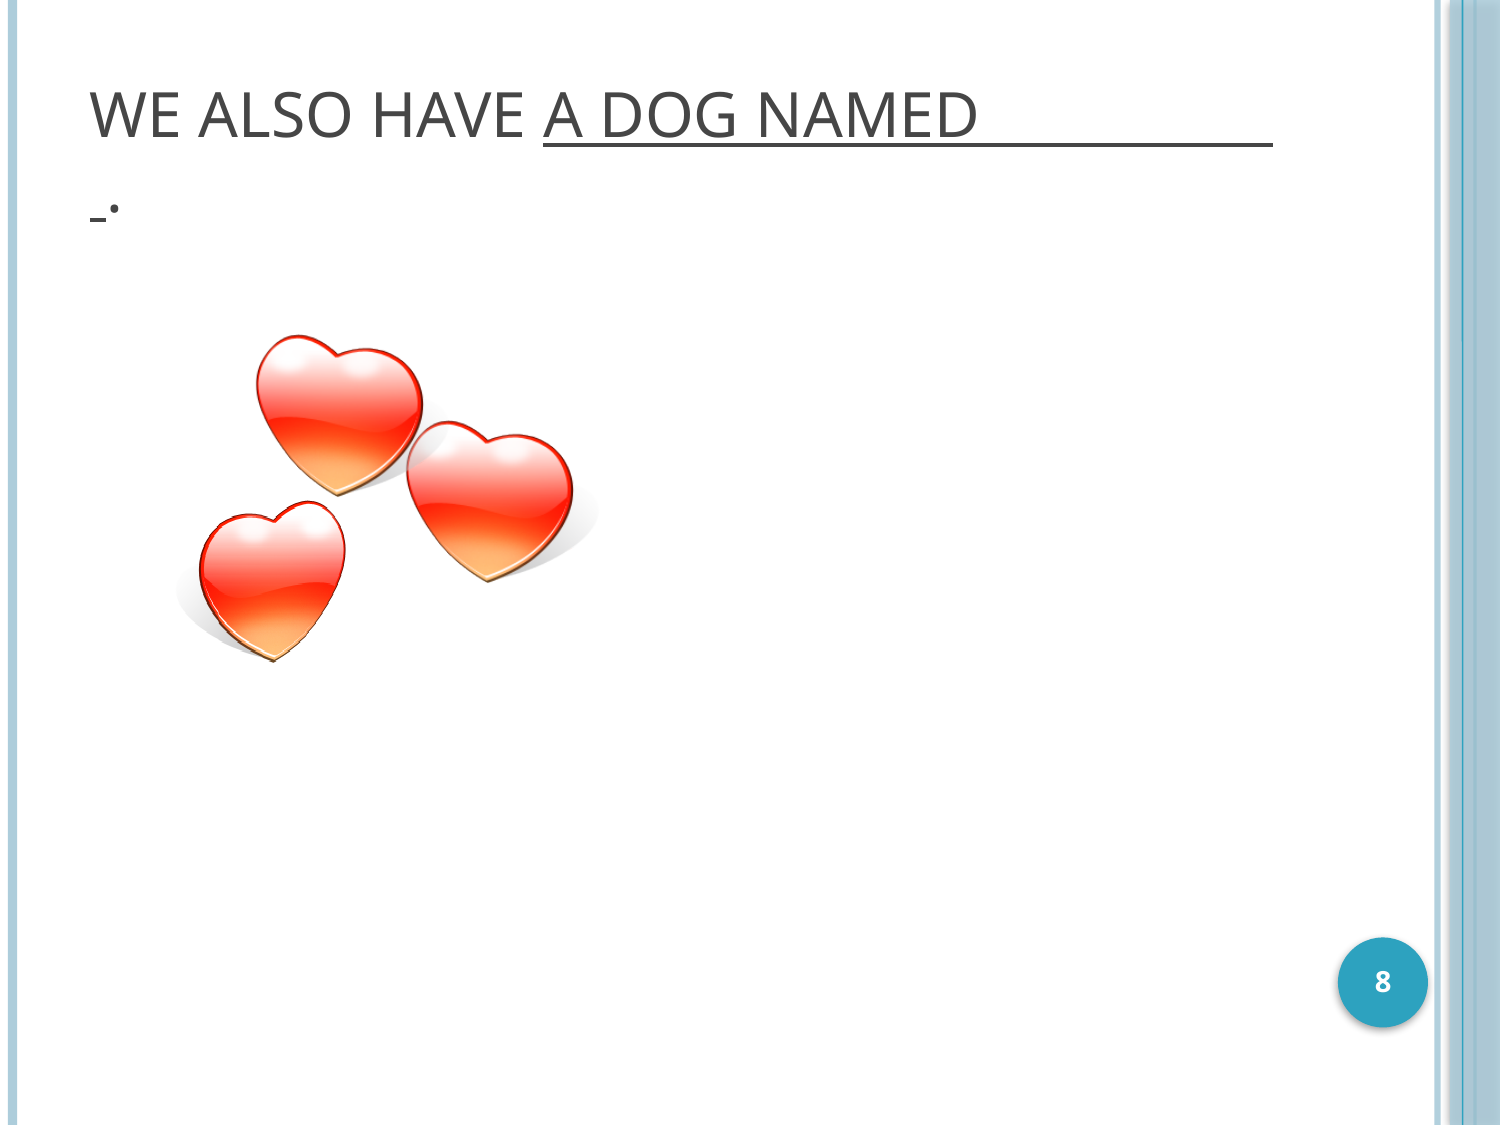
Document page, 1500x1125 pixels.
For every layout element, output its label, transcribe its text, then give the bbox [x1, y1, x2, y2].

picture [174, 304, 451, 671]
slide_number 8 [1333, 940, 1434, 1027]
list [399, 389, 601, 591]
title We also have a dog named . [75, 45, 1300, 233]
